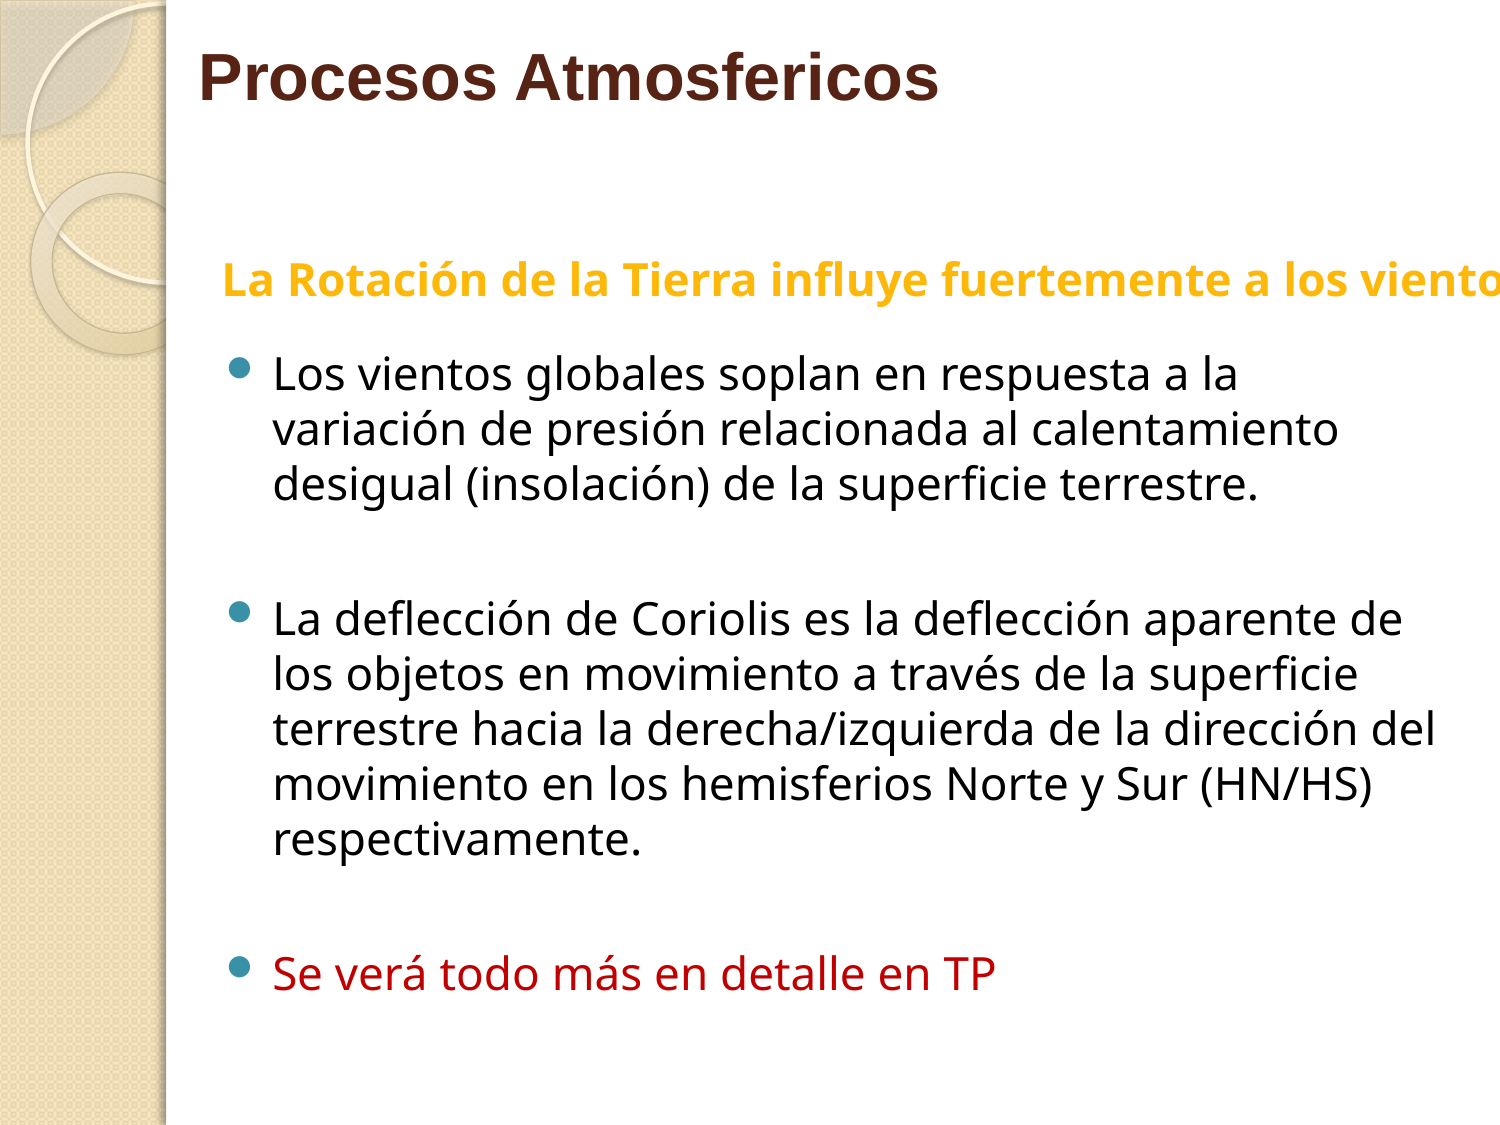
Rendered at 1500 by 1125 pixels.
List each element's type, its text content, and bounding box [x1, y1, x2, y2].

title La Rotación de la Tierra influye fuertemente a los vientos [206, 184, 1500, 372]
text_box Procesos Atmosfericos [183, 26, 1428, 215]
list Los vientos globales soplan en respuesta a la variación de presión relacionada al calentamiento desigual (insolación) de la superficie terrestre. La deflección de Coriolis es la deflección aparente de los objetos en movimiento a través de la superficie terrestre hacia la derecha/izquierda de la dirección del movimiento en los hemisferios Norte y Sur (HN/HS) respectivamente. Se verá todo más en detalle en TP [197, 337, 1459, 1125]
